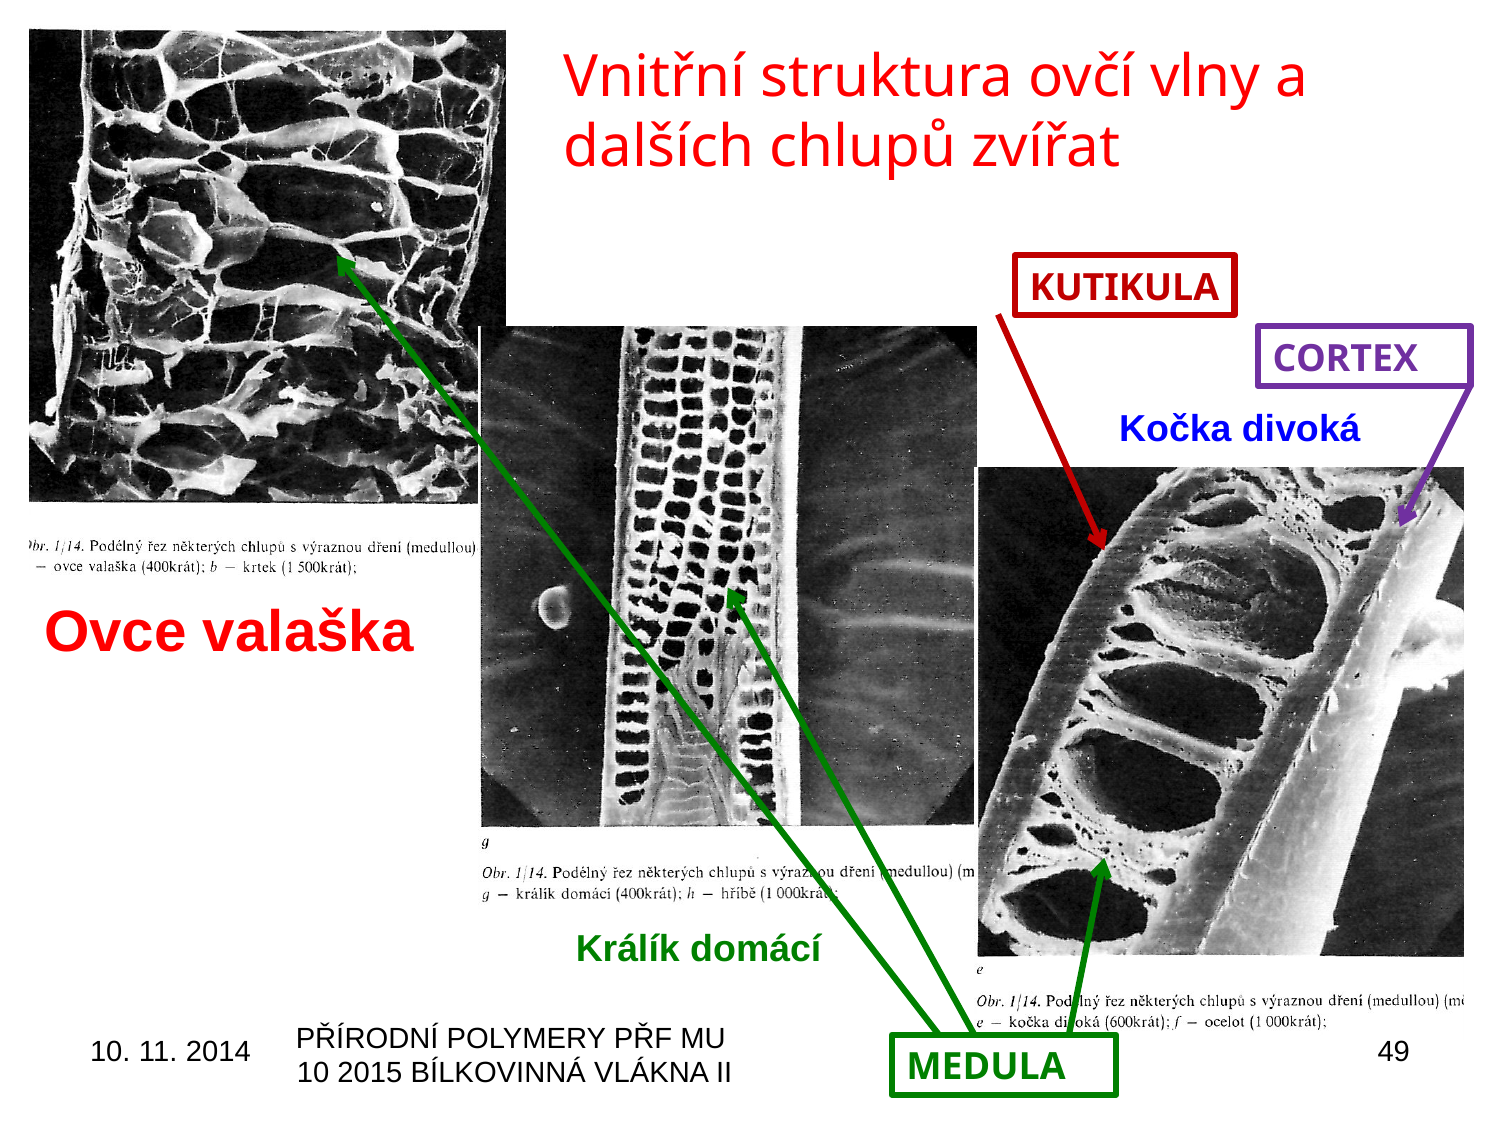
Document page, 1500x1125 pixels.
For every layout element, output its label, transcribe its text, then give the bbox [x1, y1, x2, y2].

slide_number 10. 11. 2014 [74, 1024, 426, 1103]
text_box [727, 587, 975, 1036]
footer PŘÍRODNÍ POLYMERY PŘF MU 10 2015 BÍLKOVINNÁ VLÁKNA II [277, 1011, 753, 1090]
text_box Kočka divoká [1110, 397, 1377, 457]
text_box KUTIKULA [1014, 255, 1235, 315]
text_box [1068, 857, 1105, 1036]
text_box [336, 255, 940, 1036]
picture [29, 18, 507, 579]
text_box MEDULA [891, 1044, 1117, 1095]
text_box Vnitřní struktura ovčí vlny a dalších chlupů zvířat [549, 30, 1424, 186]
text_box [1399, 385, 1471, 528]
picture [940, 326, 1464, 1041]
slide_number 49 [1074, 1047, 1426, 1103]
text_box Ovce valaška [29, 587, 331, 671]
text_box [997, 314, 1105, 551]
text_box CORTEX [1257, 326, 1471, 386]
